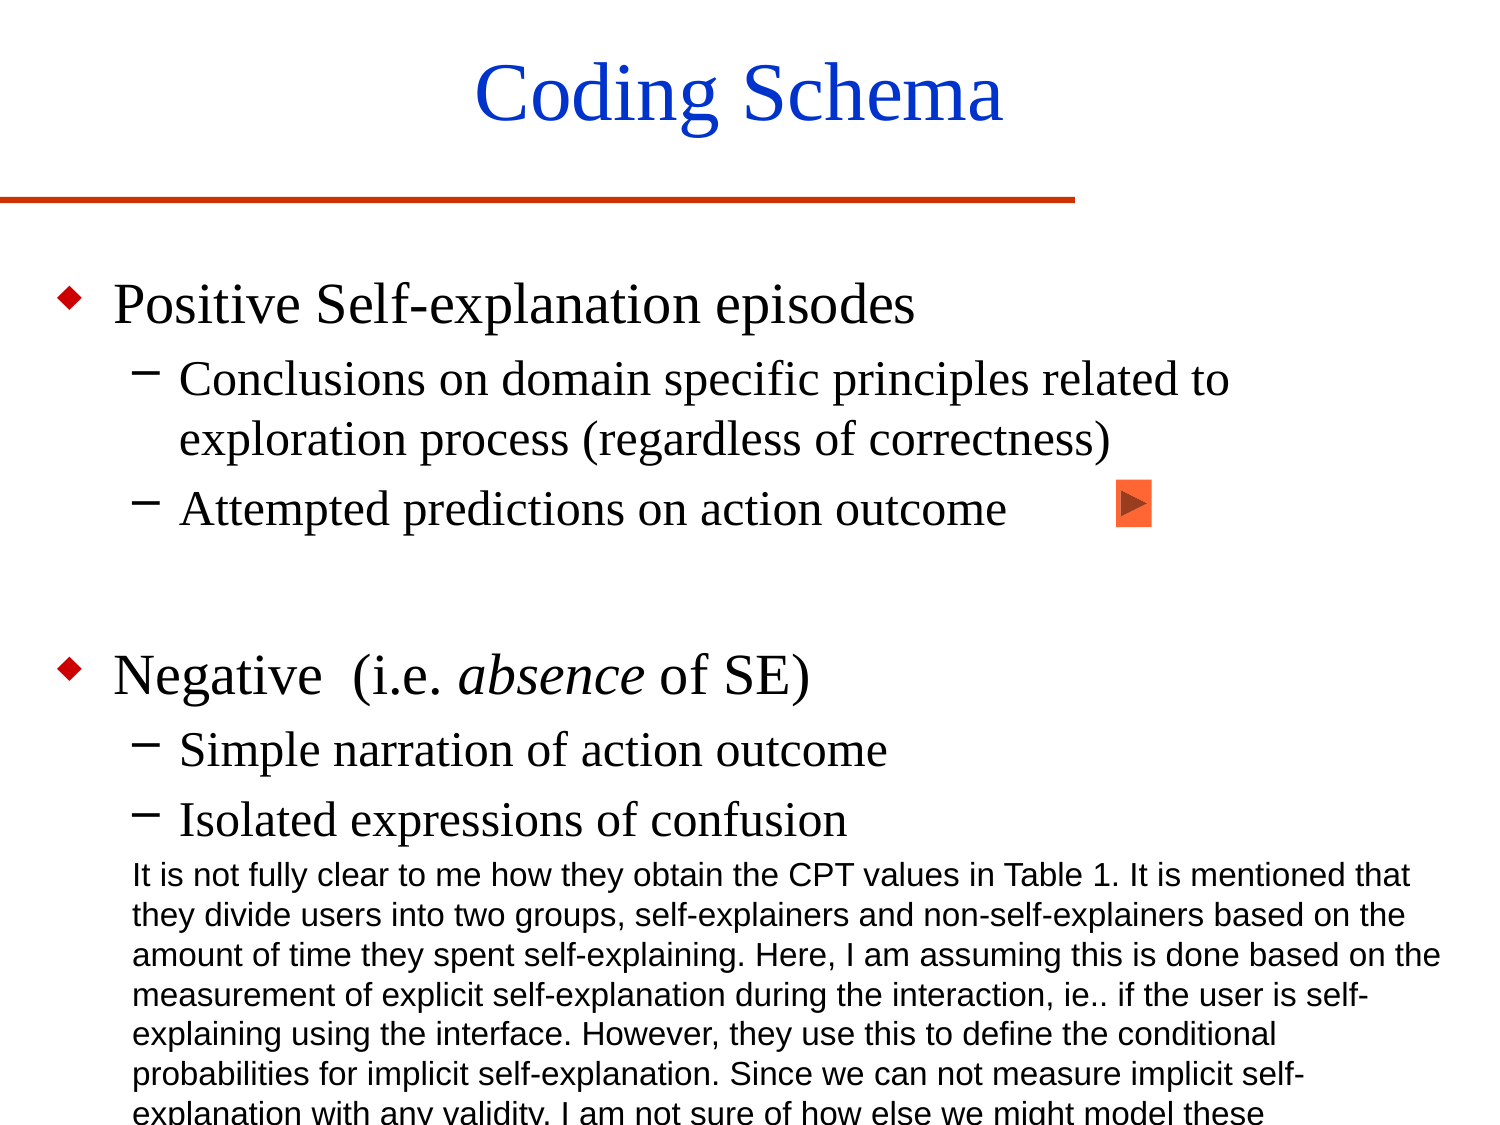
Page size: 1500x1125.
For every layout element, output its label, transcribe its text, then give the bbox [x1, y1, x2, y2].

text_box [1116, 479, 1152, 528]
list Positive Self-explanation episodes Conclusions on domain specific principles related to exploration process (regardless of correctness) Attempted predictions on action outcome Negative (i.e. absence of SE) Simple narration of action outcome Isolated expressions of confusion It is not fully clear to me how they obtain the CPT values in Table 1. It is mentioned that they divide users into two groups, self-explainers and non-self-explainers based on the amount of time they spent self-explaining. Here, I am assuming this is done based on the measurement of explicit self-explanation during the interaction, ie.. if the user is self-explaining using the interface. However, they use this to define the conditional probabilities for implicit self-explanation. Since we can not measure implicit self-explanation with any validity, I am not sure of how else we might model these probabilities, but the authors should probably have justified why they are using explicit self-explanations to calculate these values. [41, 165, 1460, 751]
title Coding Schema [40, 30, 1440, 145]
